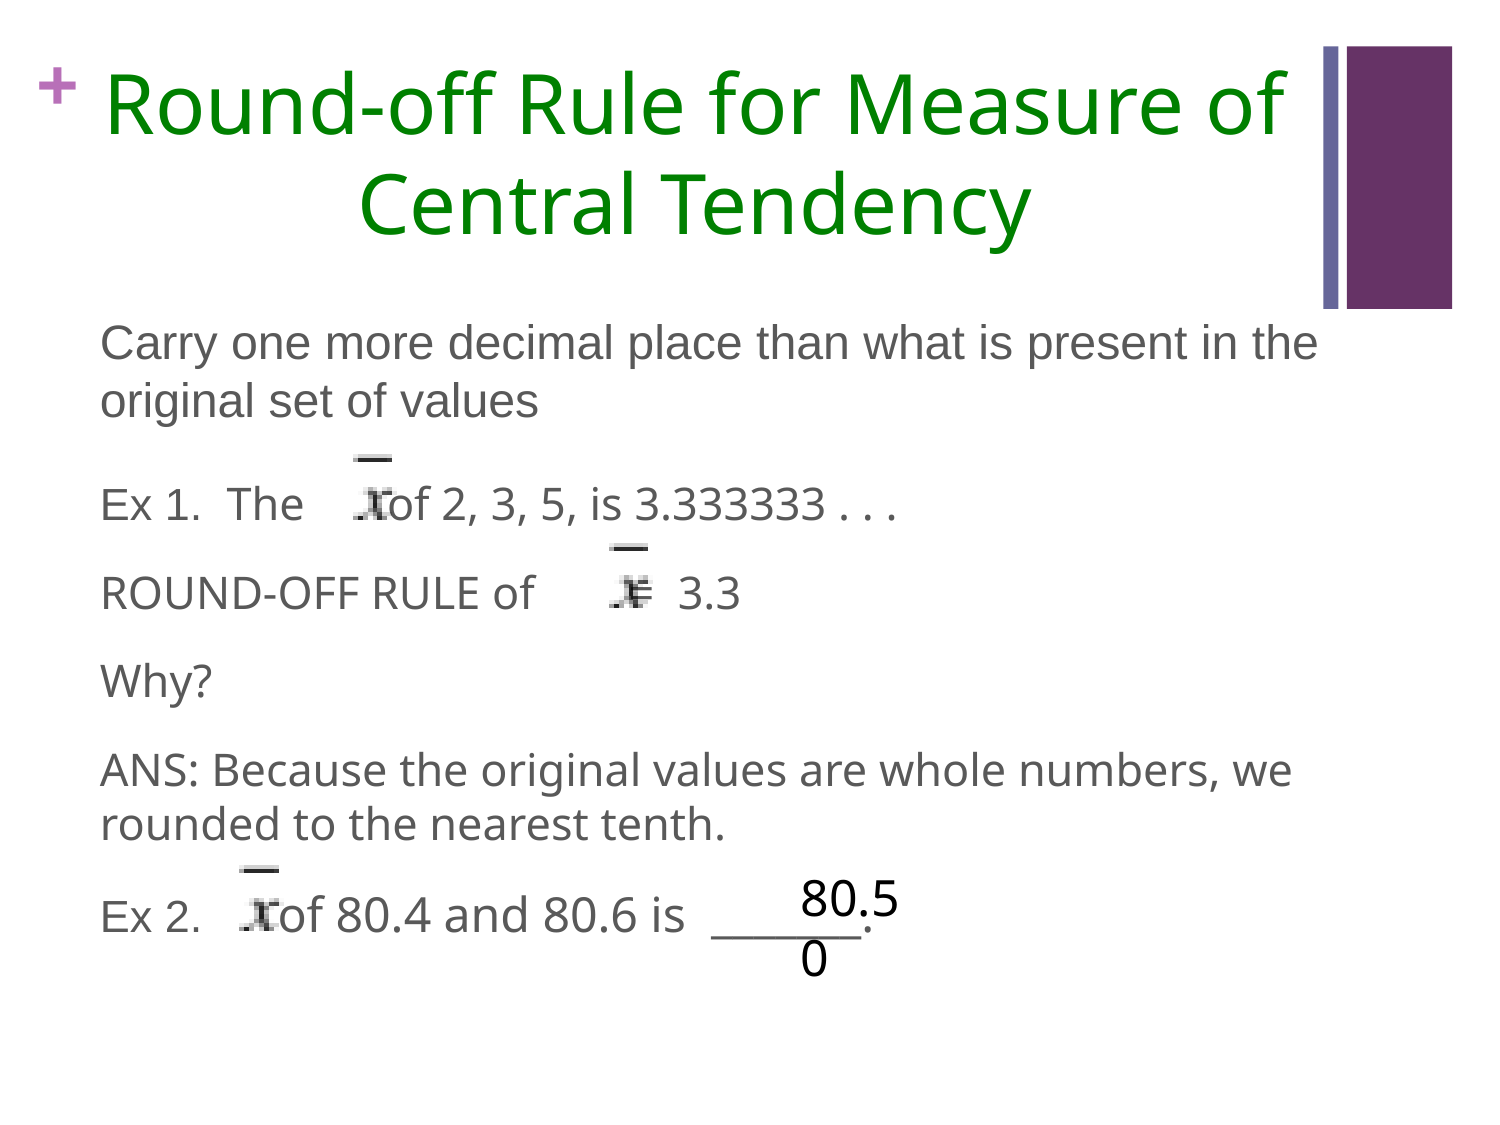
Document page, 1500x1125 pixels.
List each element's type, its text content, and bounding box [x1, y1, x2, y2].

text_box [599, 530, 659, 618]
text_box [230, 853, 290, 940]
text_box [343, 442, 403, 530]
text_box 80.50 [786, 858, 943, 1039]
text_box Round-off Rule for Measure of Central Tendency [51, 43, 1338, 259]
list Carry one more decimal place than what is present in the original set of values Ex 1. The of 2, 3, 5, is 3.333333 . . . ROUND-OFF RULE of = 3.3 Why? ANS: Because the original values are whole numbers, we rounded to the nearest tenth. Ex 2. of 80.4 and 80.6 is _______. [85, 303, 1413, 950]
